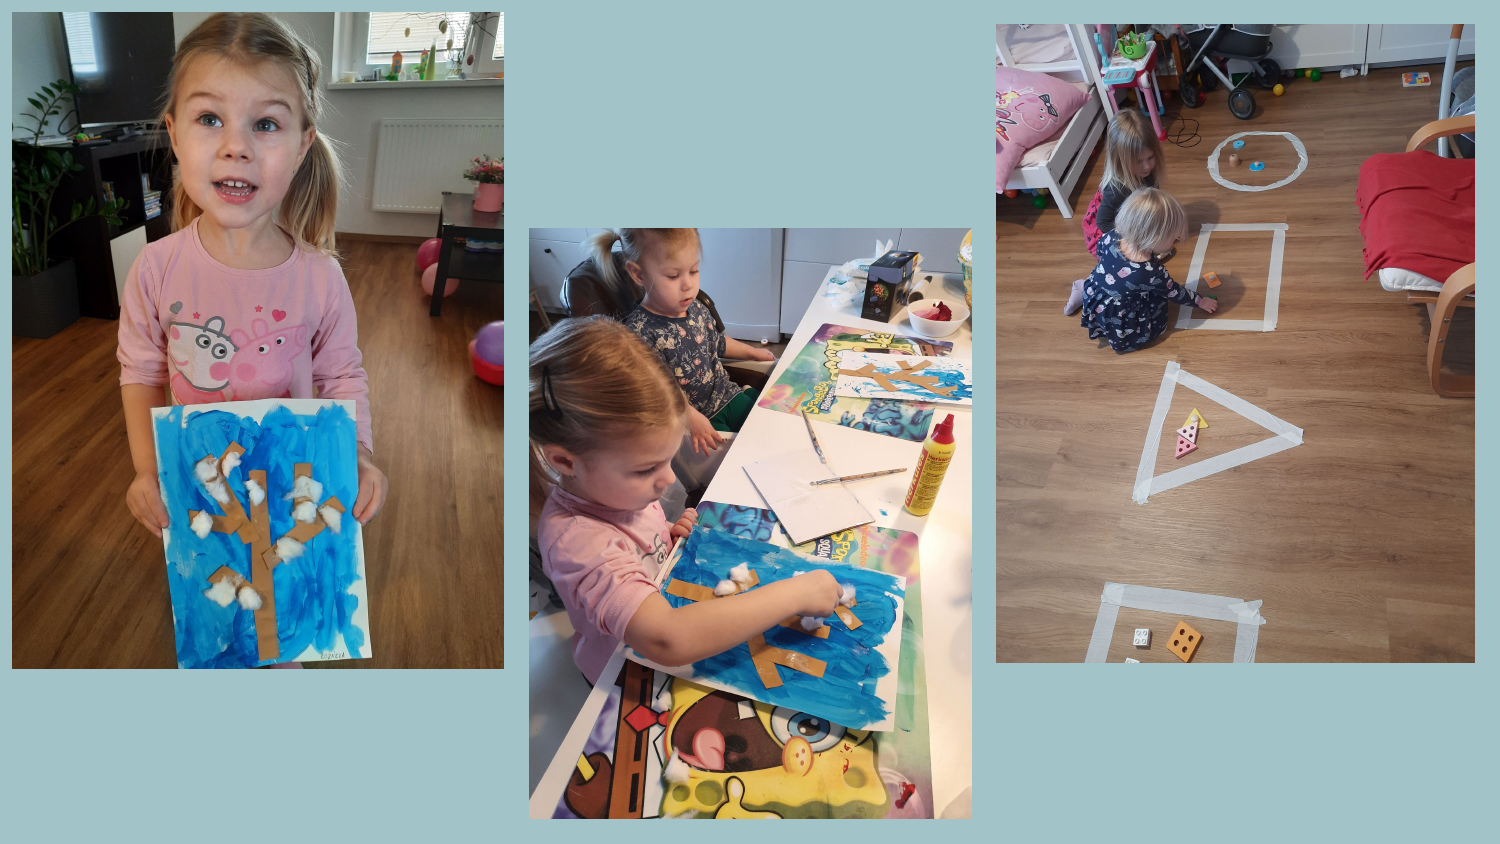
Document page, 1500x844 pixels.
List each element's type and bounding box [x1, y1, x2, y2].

picture [528, 228, 973, 819]
picture [11, 12, 505, 669]
picture [996, 24, 1476, 663]
